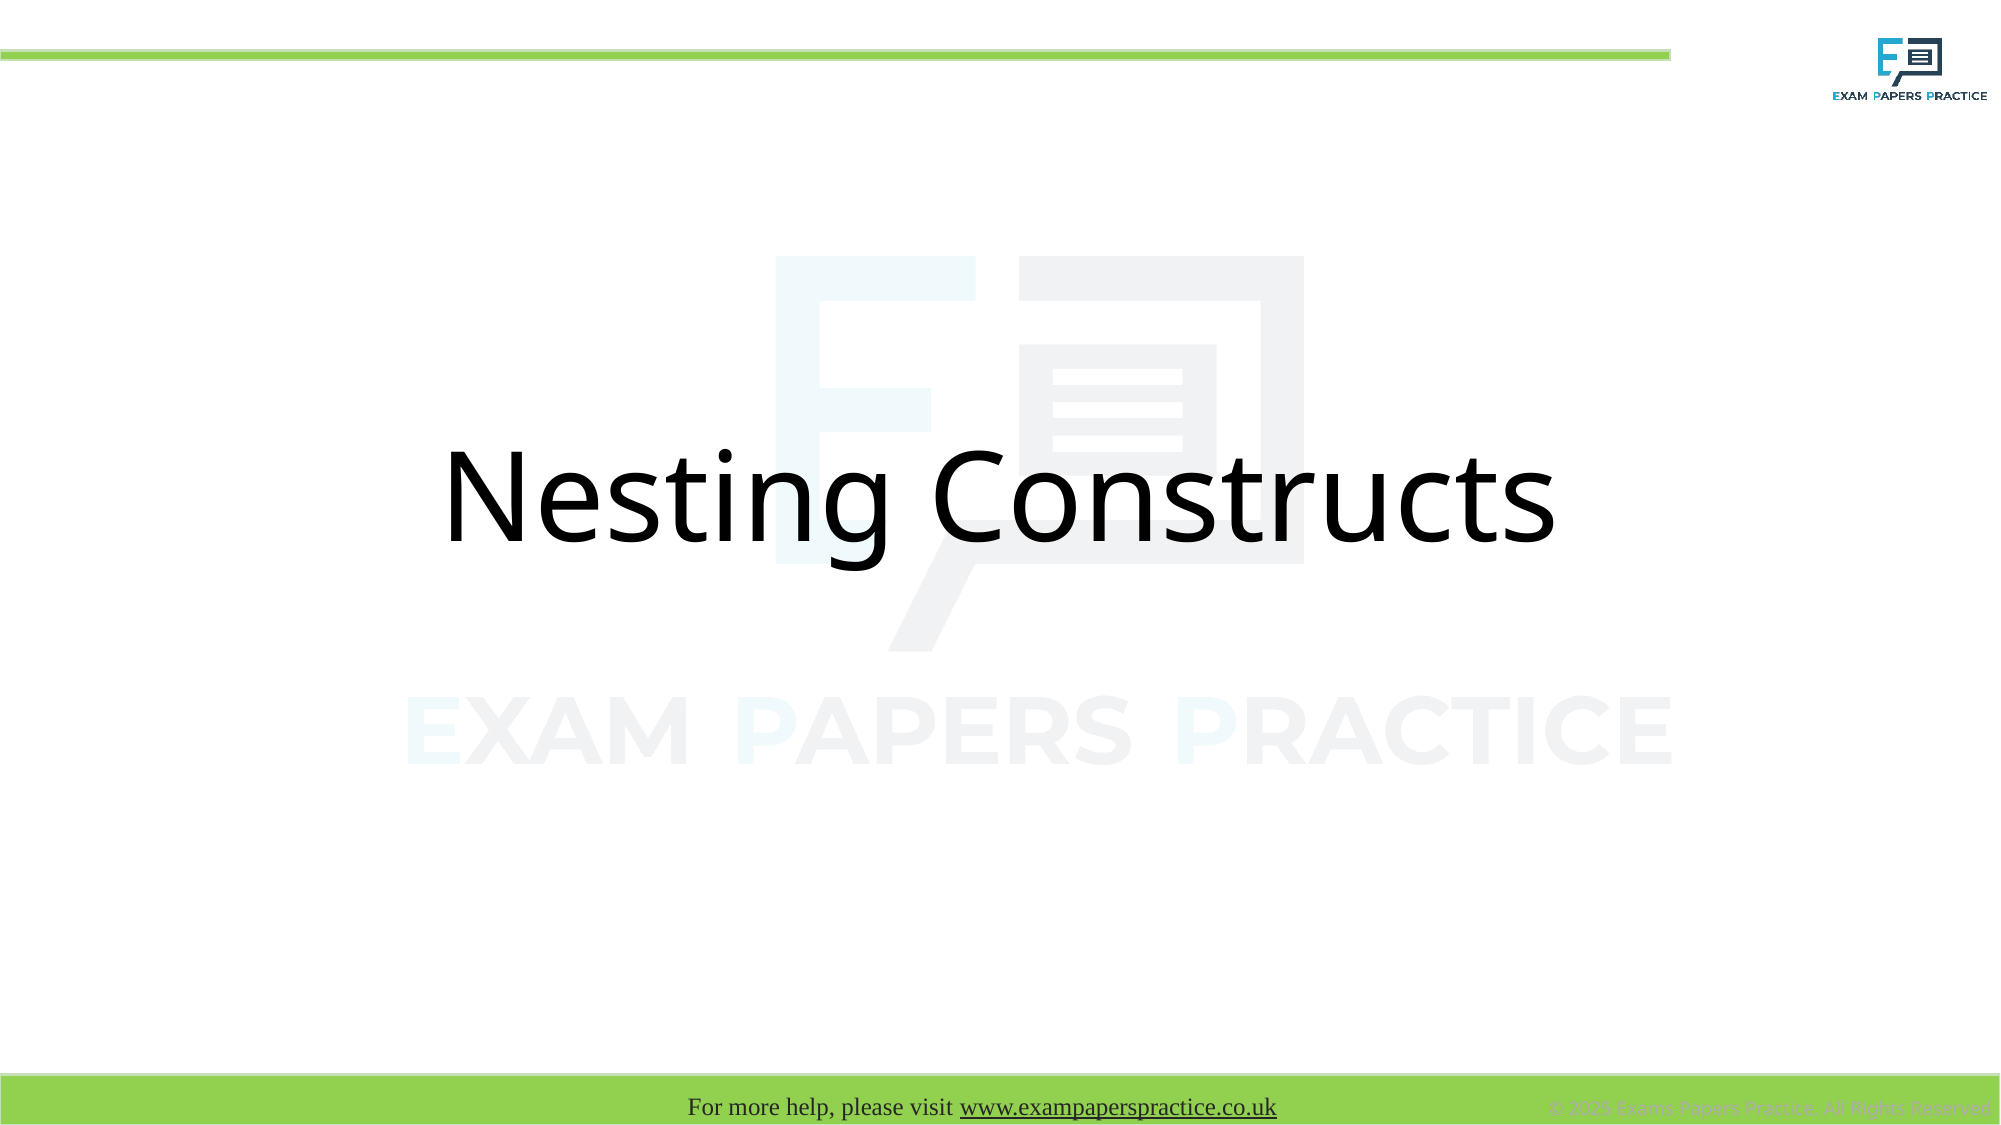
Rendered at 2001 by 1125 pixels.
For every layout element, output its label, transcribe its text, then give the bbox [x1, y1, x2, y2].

title Nesting Constructs [249, 184, 1750, 576]
